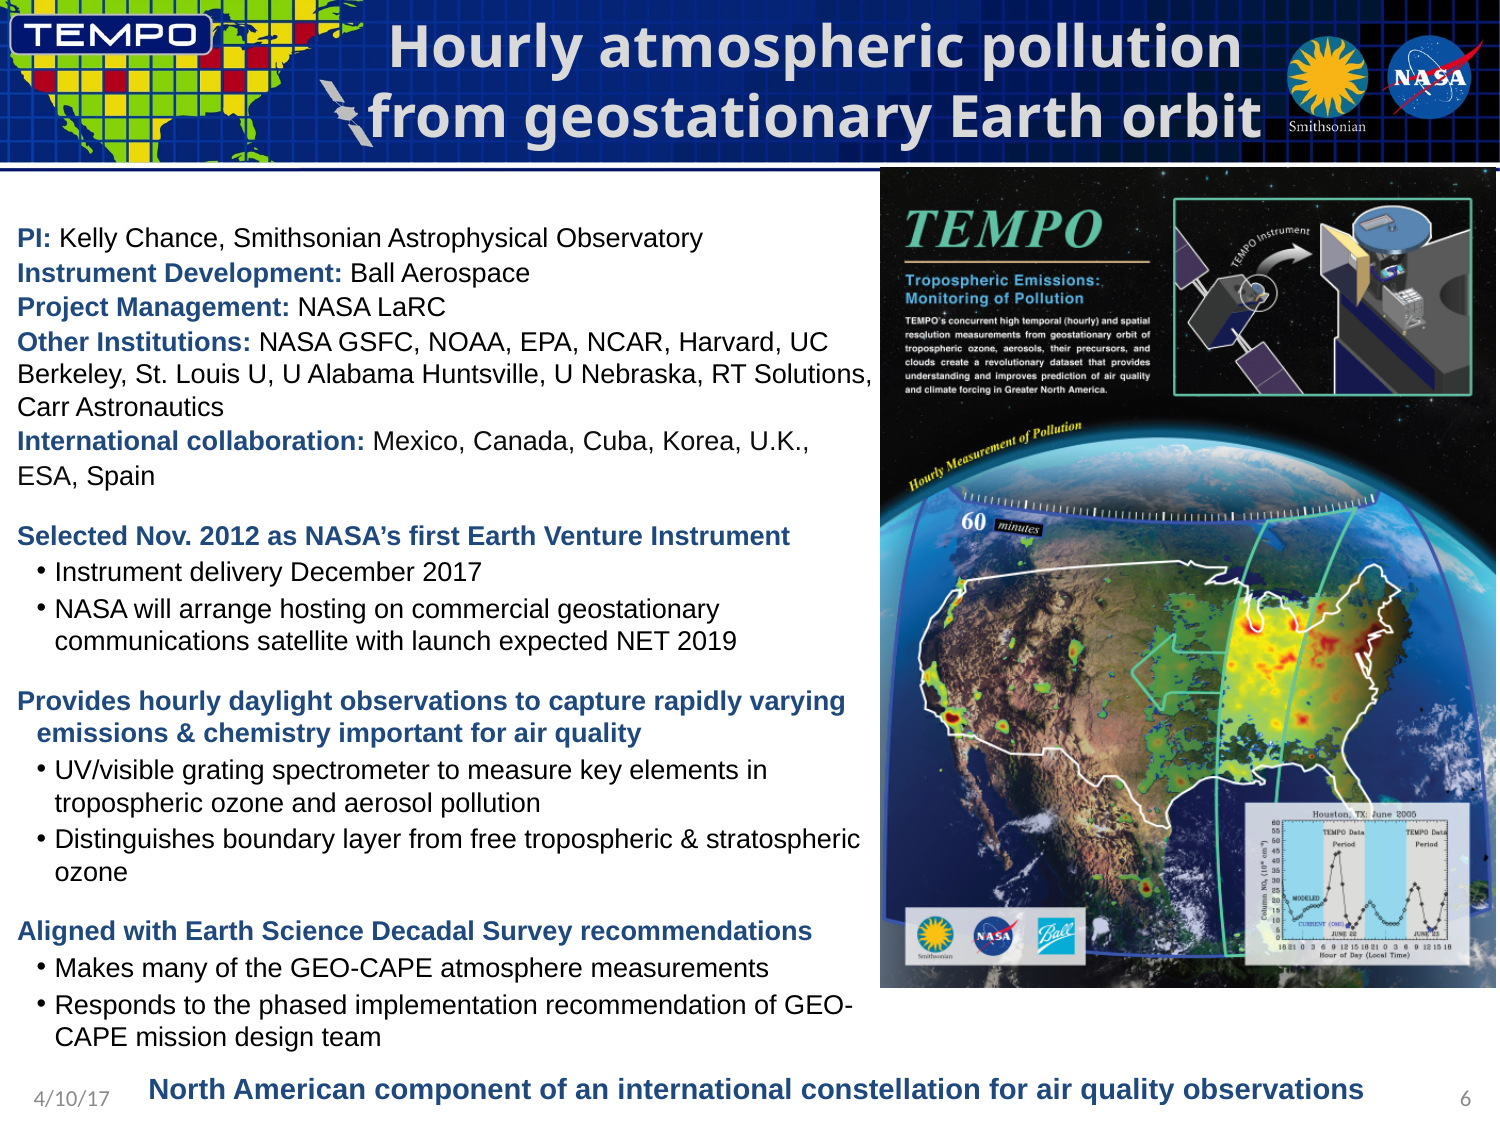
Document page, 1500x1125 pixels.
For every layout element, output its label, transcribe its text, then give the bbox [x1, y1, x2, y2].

title Hourly atmospheric pollution from geostationary Earth orbit [325, 2, 1306, 160]
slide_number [18, 1066, 369, 1125]
text_box PI: Kelly Chance, Smithsonian Astrophysical Observatory Instrument Development: Ball Aerospace Project Management: NASA LaRC Other Institutions: NASA GSFC, NOAA, EPA, NCAR, Harvard, UC Berkeley, St. Louis U, U Alabama Huntsville, U Nebraska, RT Solutions, Carr Astronautics International collaboration: Mexico, Canada, Cuba, Korea, U.K., ESA, Spain Selected Nov. 2012 as NASA’s first Earth Venture Instrument Instrument delivery December 2017 NASA will arrange hosting on commercial geostationary communications satellite with launch expected NET 2019 Provides hourly daylight observations to capture rapidly varying emissions & chemistry important for air quality UV/visible grating spectrometer to measure key elements in tropospheric ozone and aerosol pollution Distinguishes boundary layer from free tropospheric & stratospheric ozone Aligned with Earth Science Decadal Survey recommendations Makes many of the GEO-CAPE atmosphere measurements Responds to the phased implementation recommendation of GEO-CAPE mission design team [2, 213, 898, 1060]
picture [0, 0, 1500, 988]
text_box North American component of an international constellation for air quality observations [100, 1062, 1414, 1113]
slide_number 6 [1136, 1066, 1487, 1125]
